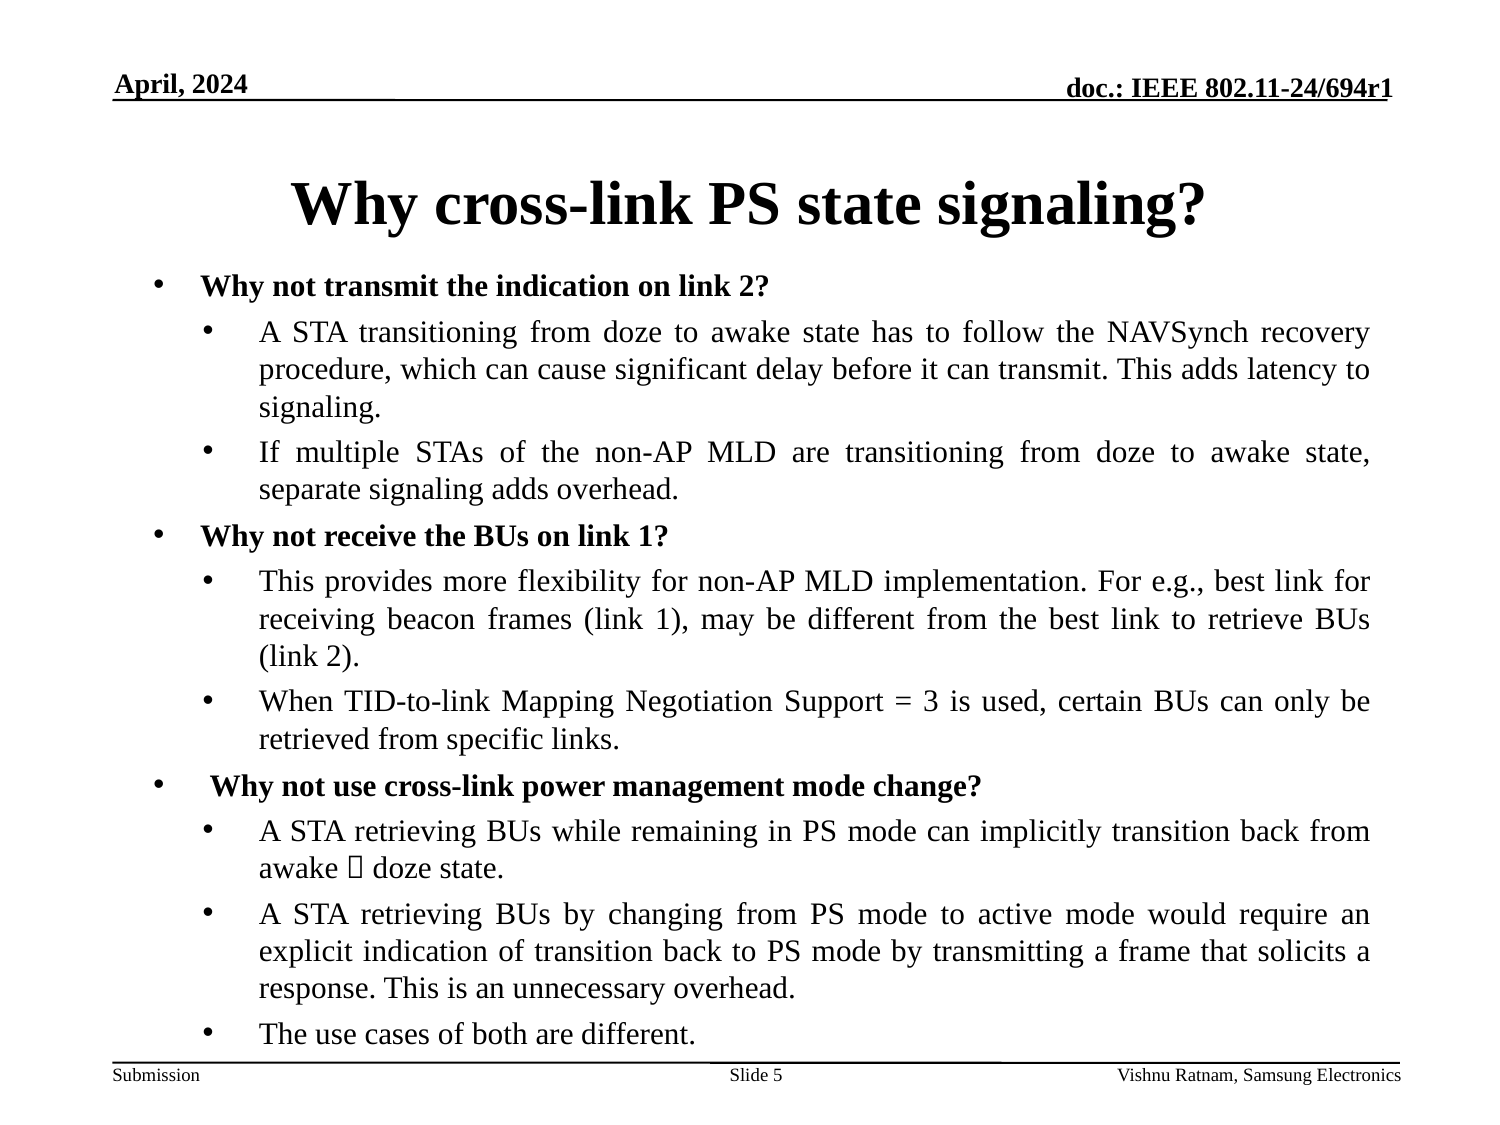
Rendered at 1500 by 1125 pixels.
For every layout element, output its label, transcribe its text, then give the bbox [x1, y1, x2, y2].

title Why cross-link PS state signaling? [112, 112, 1388, 257]
list Why not transmit the indication on link 2? A STA transitioning from doze to awake state has to follow the NAVSynch recovery procedure, which can cause significant delay before it can transmit. This adds latency to signaling. If multiple STAs of the non-AP MLD are transitioning from doze to awake state, separate signaling adds overhead. Why not receive the BUs on link 1? This provides more flexibility for non-AP MLD implementation. For e.g., best link for receiving beacon frames (link 1), may be different from the best link to retrieve BUs (link 2). When TID-to-link Mapping Negotiation Support = 3 is used, certain BUs can only be retrieved from specific links. Why not use cross-link power management mode change? A STA retrieving BUs while remaining in PS mode can implicitly transition back from awake  doze state. A STA retrieving BUs by changing from PS mode to active mode would require an explicit indication of transition back to PS mode by transmitting a frame that solicits a response. This is an unnecessary overhead. The use cases of both are different. [112, 257, 1388, 1001]
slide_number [114, 54, 423, 100]
slide_number Slide 5 [712, 1061, 800, 1123]
footer Vishnu Ratnam, Samsung Electronics [878, 1061, 1402, 1093]
